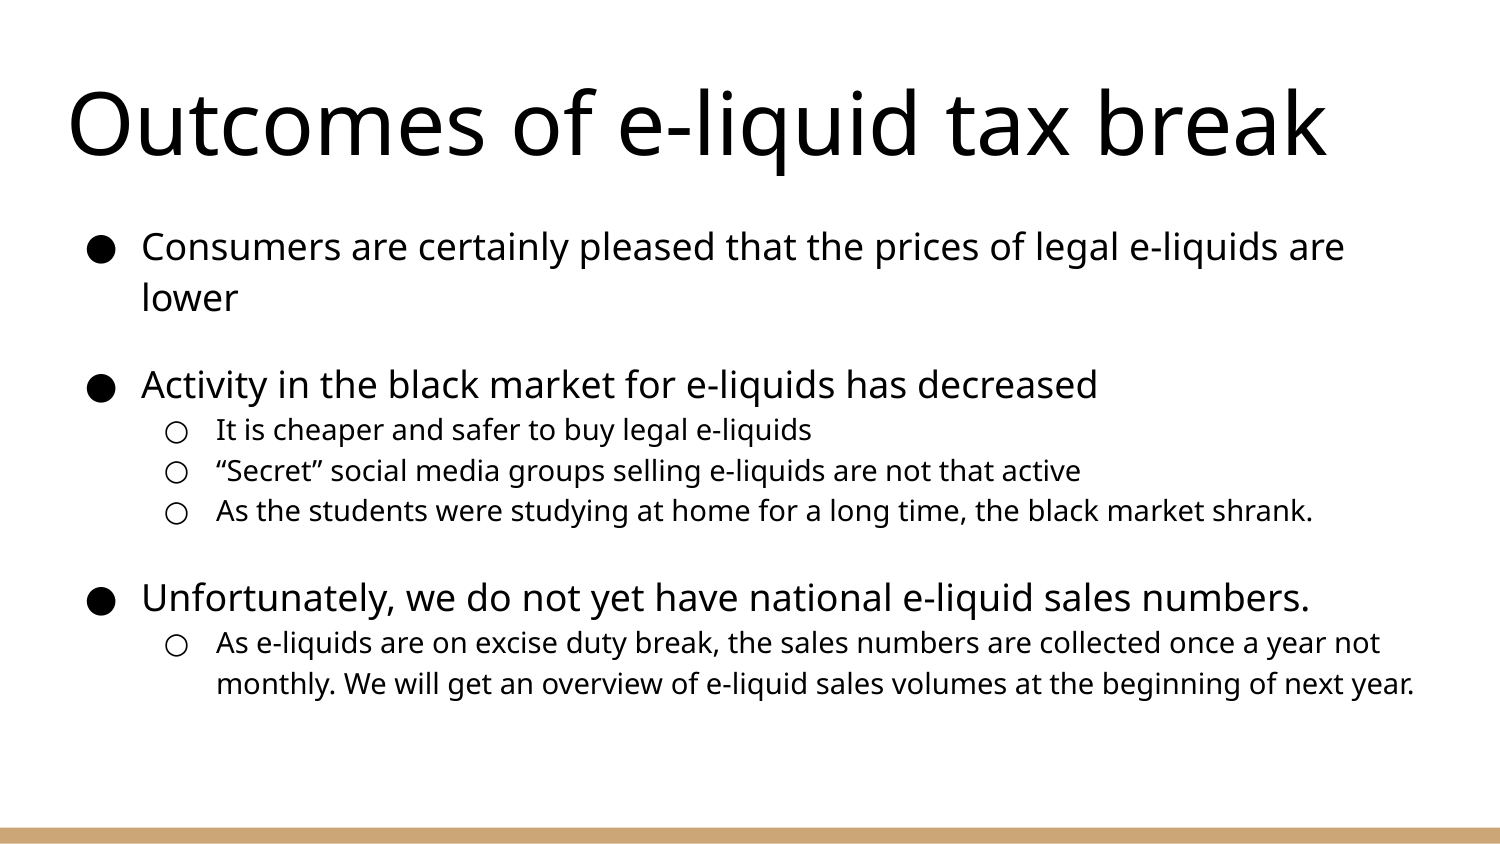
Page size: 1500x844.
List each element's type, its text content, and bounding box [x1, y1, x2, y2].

title Outcomes of e-liquid tax break [51, 51, 1449, 189]
list Consumers are certainly pleased that the prices of legal e-liquids are lower Activity in the black market for e-liquids has decreased It is cheaper and safer to buy legal e-liquids “Secret” social media groups selling e-liquids are not that active As the students were studying at home for a long time, the black market shrank. Unfortunately, we do not yet have national e-liquid sales numbers. As e-liquids are on excise duty break, the sales numbers are collected once a year not monthly. We will get an overview of e-liquid sales volumes at the beginning of next year. [51, 200, 1449, 752]
